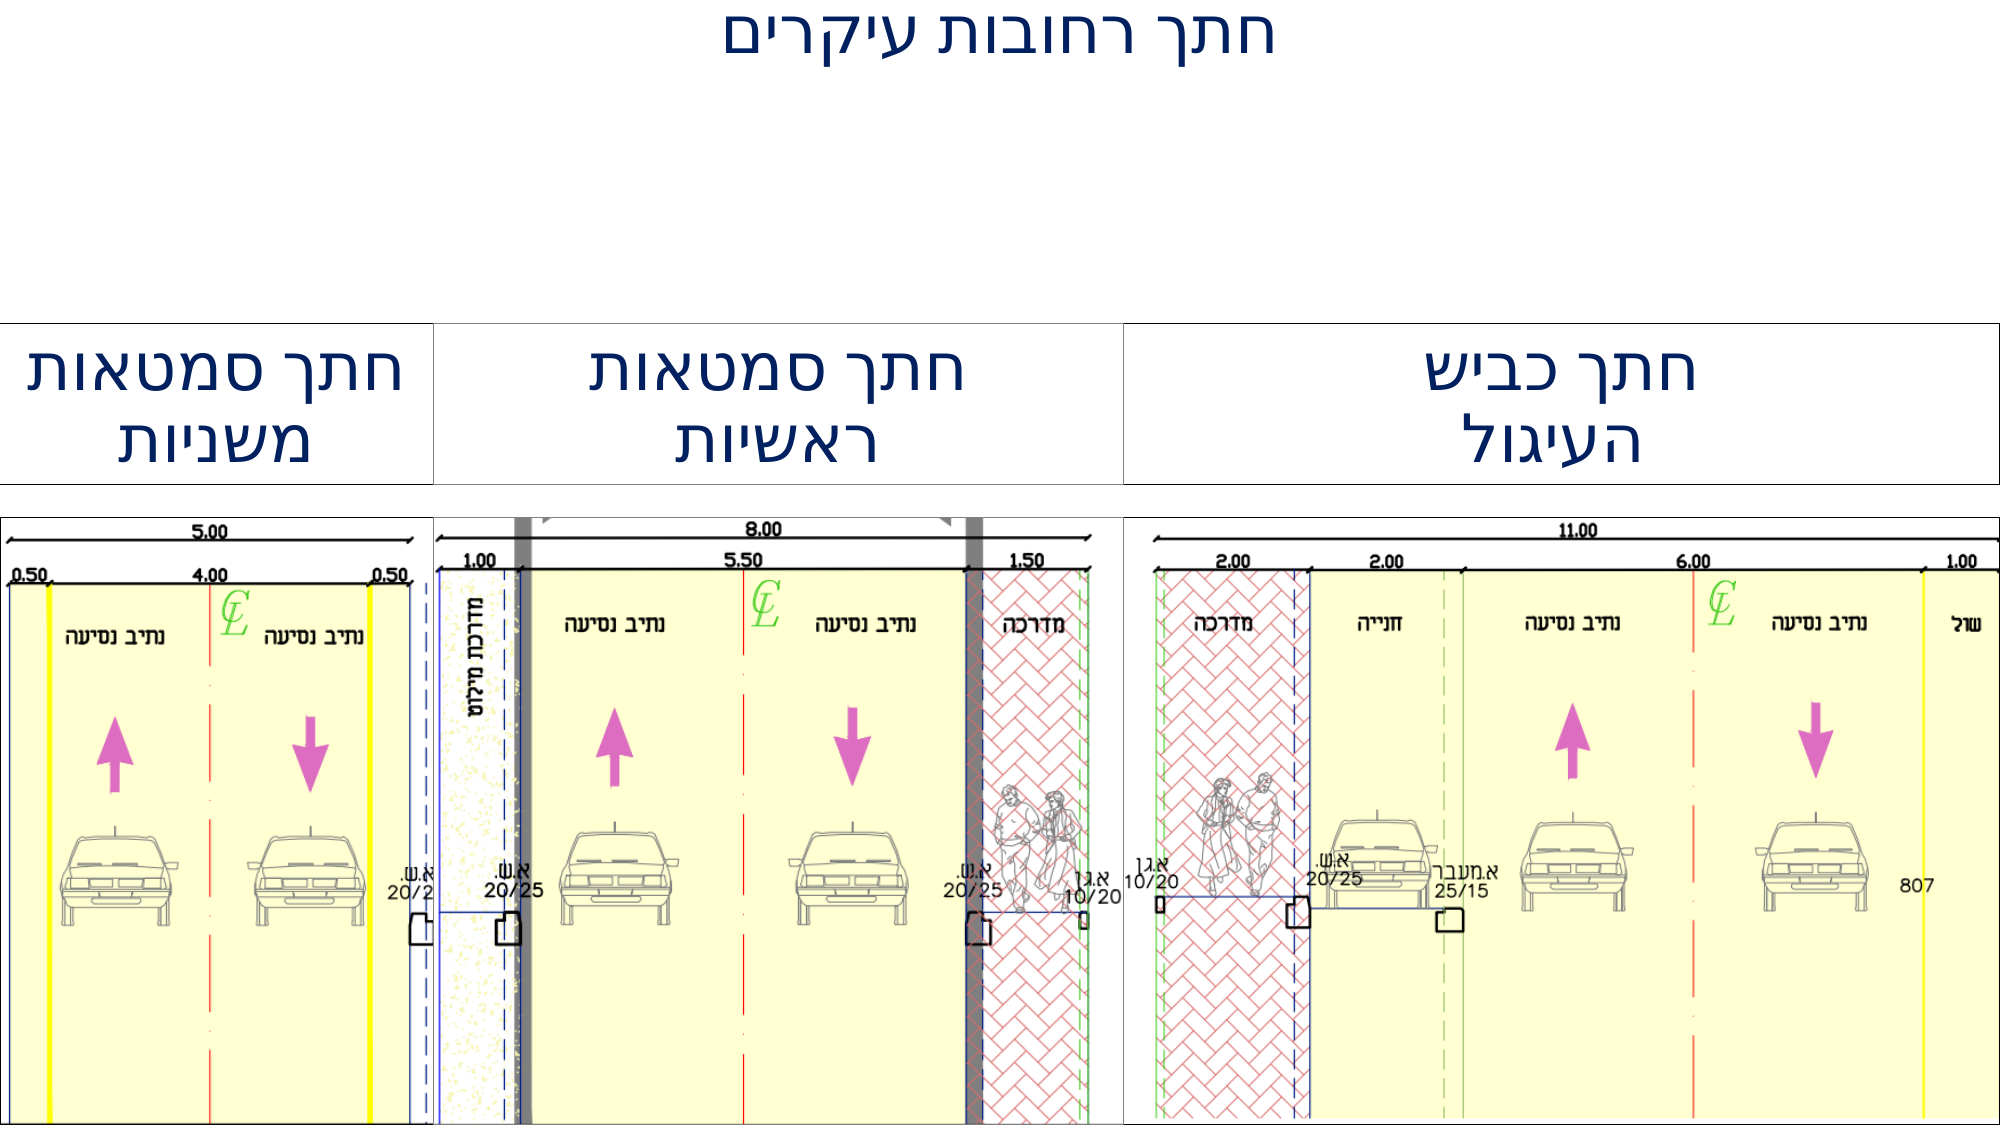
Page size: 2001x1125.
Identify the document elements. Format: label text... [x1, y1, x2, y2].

picture [0, 517, 2000, 1125]
text_box חתך רחובות עיקרים [0, 0, 2000, 76]
text_box חתך כביש העיגול [1124, 323, 2000, 485]
text_box חתך סמטאות ראשיות [433, 323, 1124, 485]
text_box חתך סמטאות משניות [0, 323, 433, 485]
